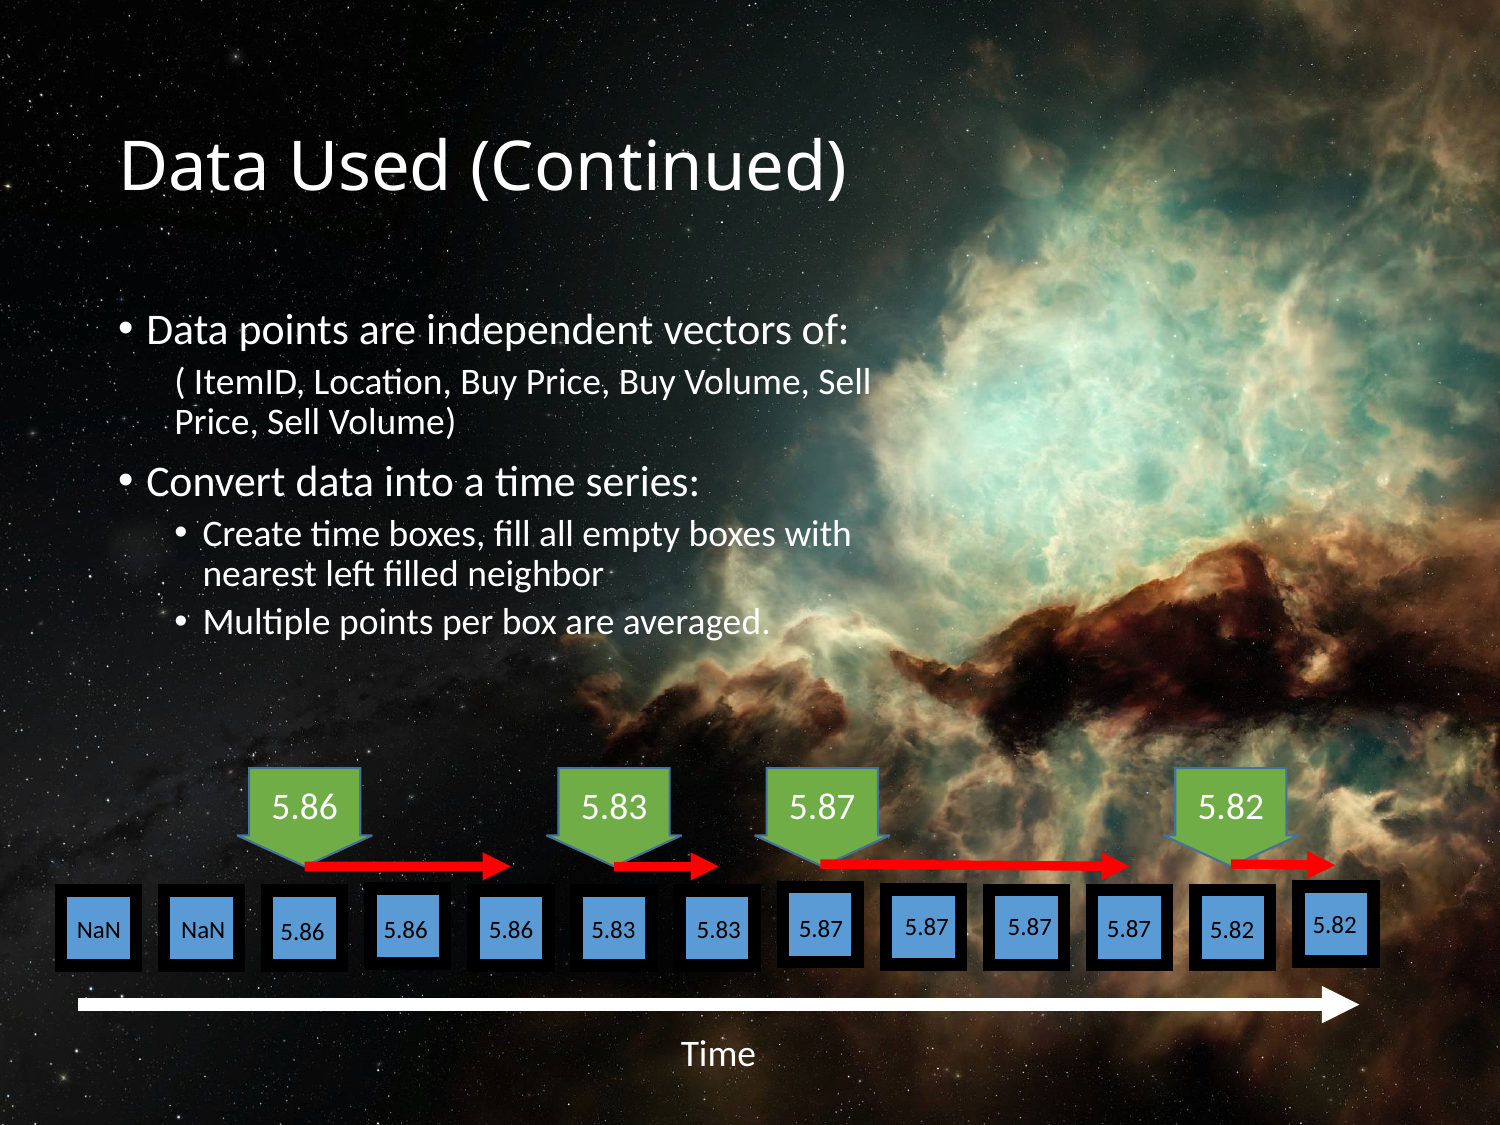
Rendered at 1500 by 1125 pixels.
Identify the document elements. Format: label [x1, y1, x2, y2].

picture [0, 0, 1500, 1125]
text_box [820, 863, 1130, 867]
